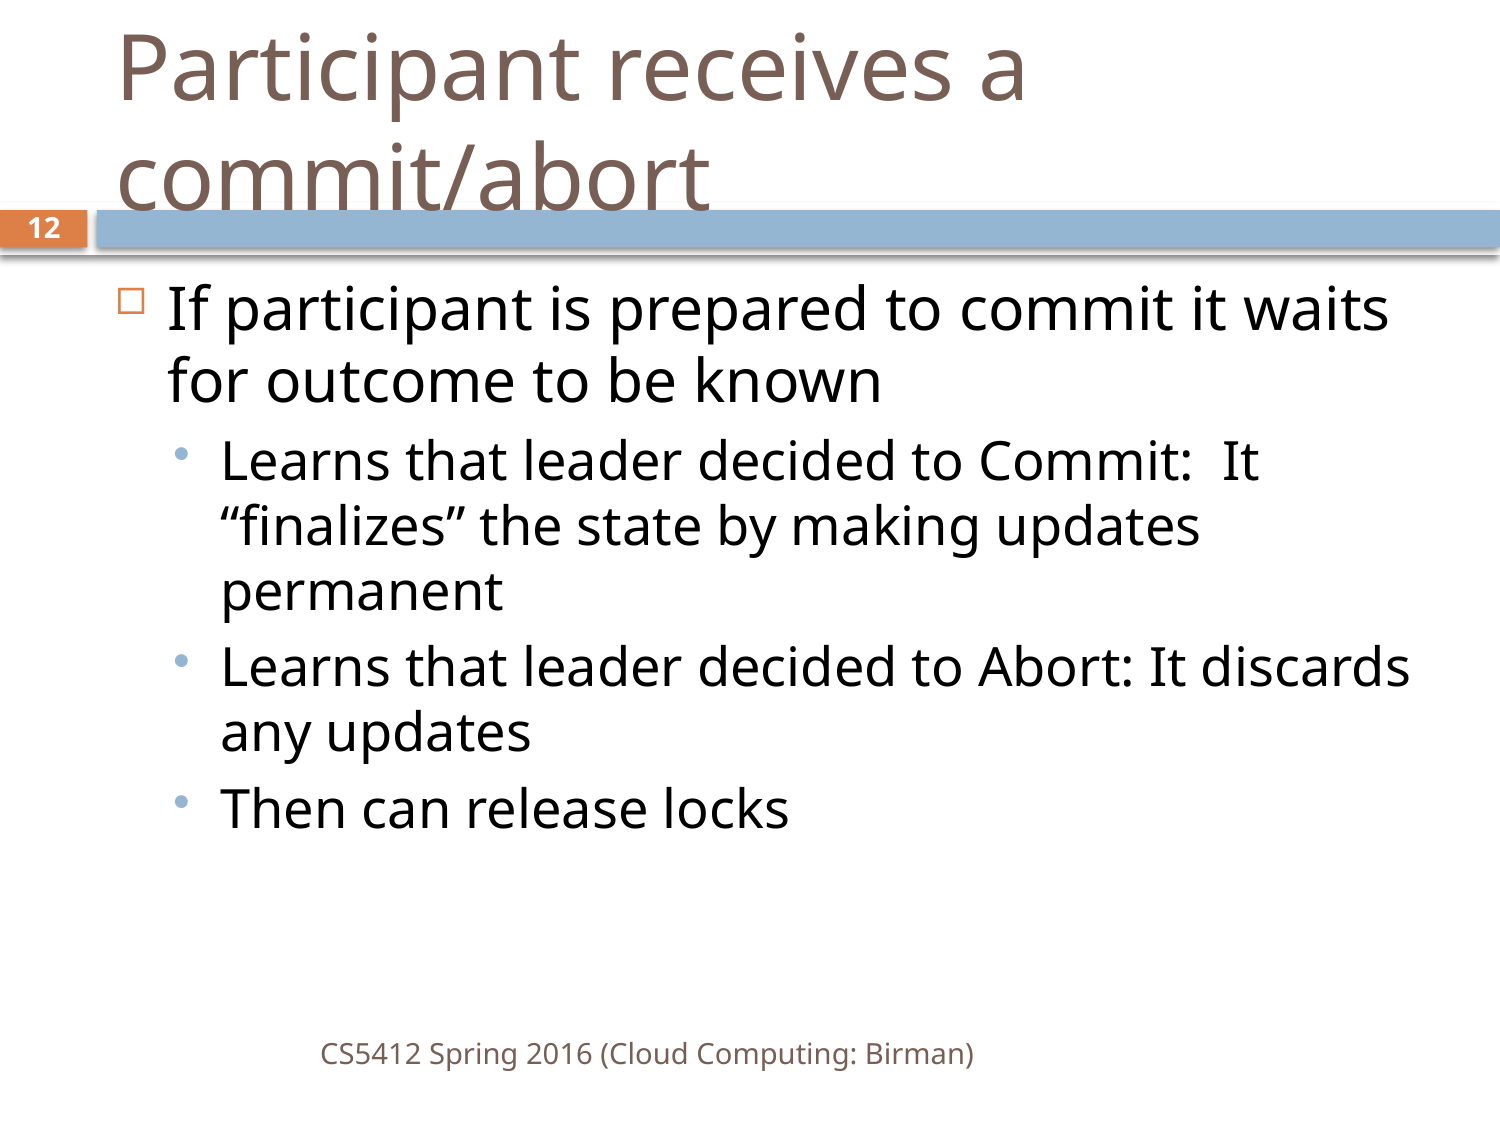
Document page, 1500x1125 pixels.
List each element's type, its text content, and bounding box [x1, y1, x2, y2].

footer CS5412 Spring 2016 (Cloud Computing: Birman) [99, 1024, 990, 1085]
slide_number 12 [0, 208, 88, 249]
title Participant receives a commit/abort [100, 37, 1438, 200]
list If participant is prepared to commit it waits for outcome to be known Learns that leader decided to Commit: It “finalizes” the state by making updates permanent Learns that leader decided to Abort: It discards any updates Then can release locks [100, 262, 1438, 1000]
